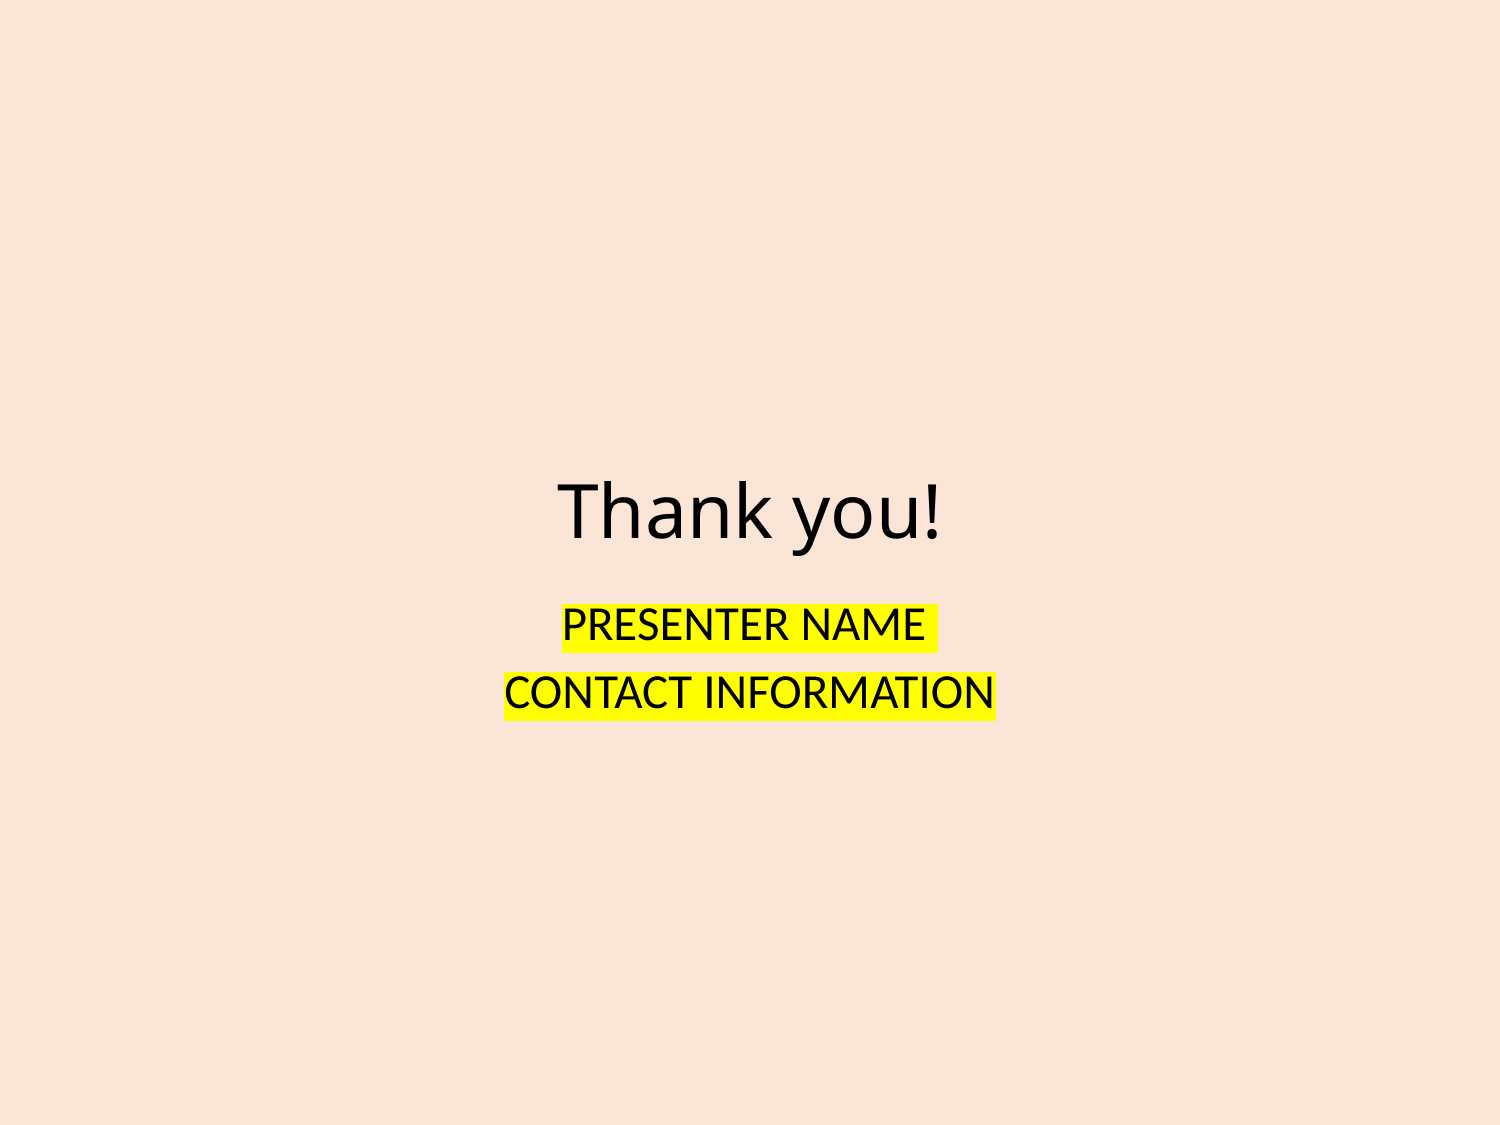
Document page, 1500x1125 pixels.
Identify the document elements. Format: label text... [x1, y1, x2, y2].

subtitle PRESENTER NAME CONTACT INFORMATION [187, 590, 1313, 728]
title Thank you! [187, 425, 1313, 563]
